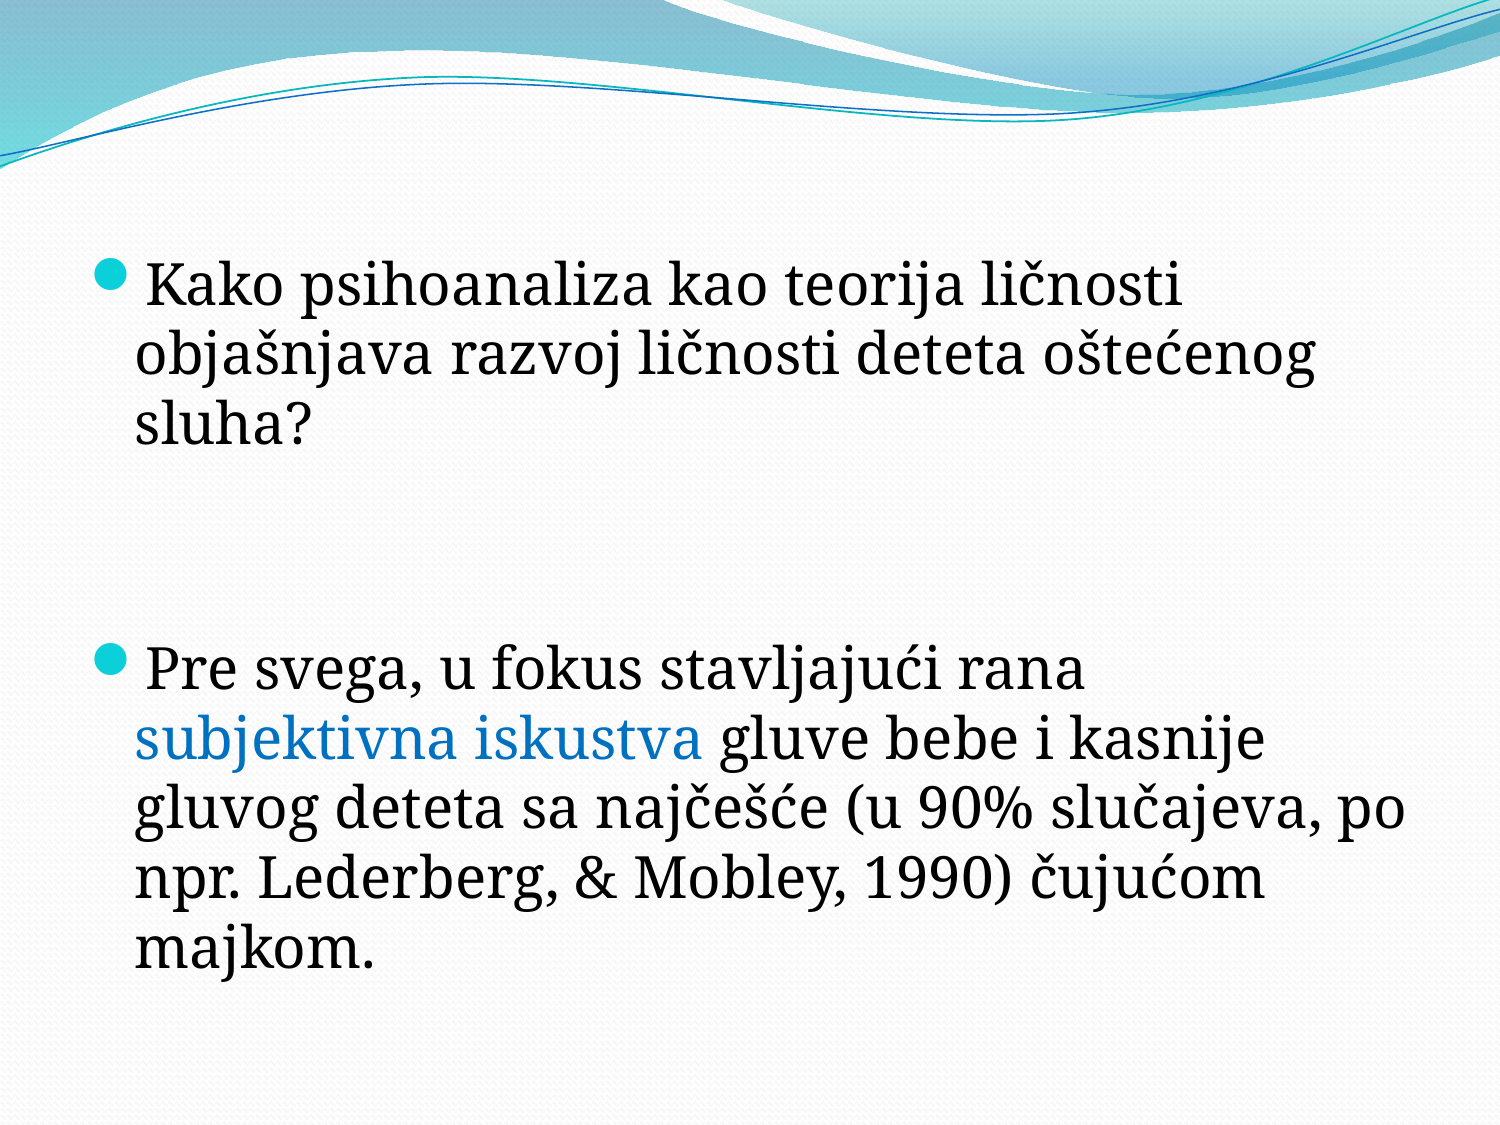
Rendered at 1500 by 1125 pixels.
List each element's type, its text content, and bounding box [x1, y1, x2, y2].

list Kako psihoanaliza kao teorija ličnosti objašnjava razvoj ličnosti deteta oštećenog sluha? Pre svega, u fokus stavljajući rana subjektivna iskustva gluve bebe i kasnije gluvog deteta sa najčešće (u 90% slučajeva, po npr. Lederberg, & Mobley, 1990) čujućom majkom. [75, 162, 1425, 1038]
